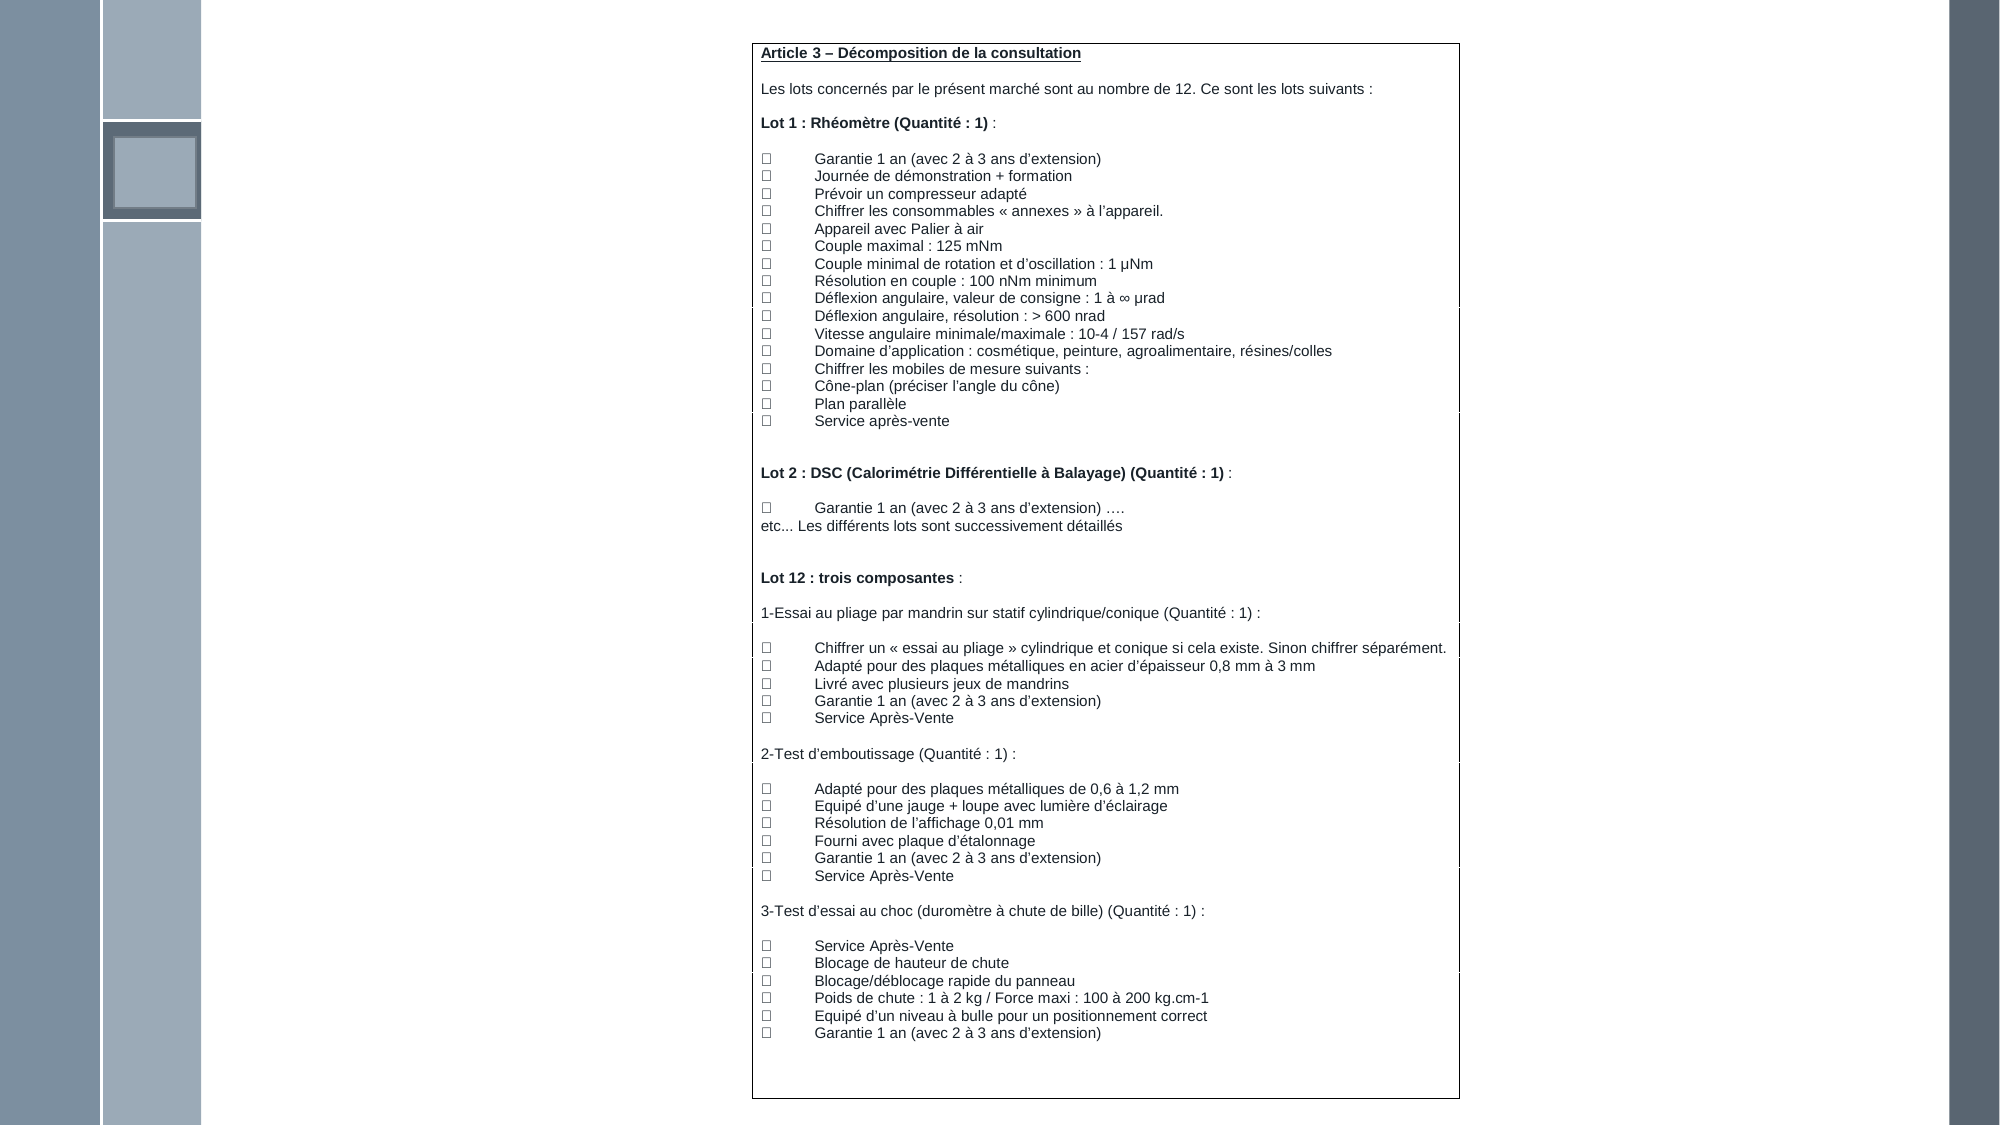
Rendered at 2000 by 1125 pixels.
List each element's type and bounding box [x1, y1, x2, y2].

text_box [113, 136, 197, 209]
picture [751, 42, 1461, 1111]
